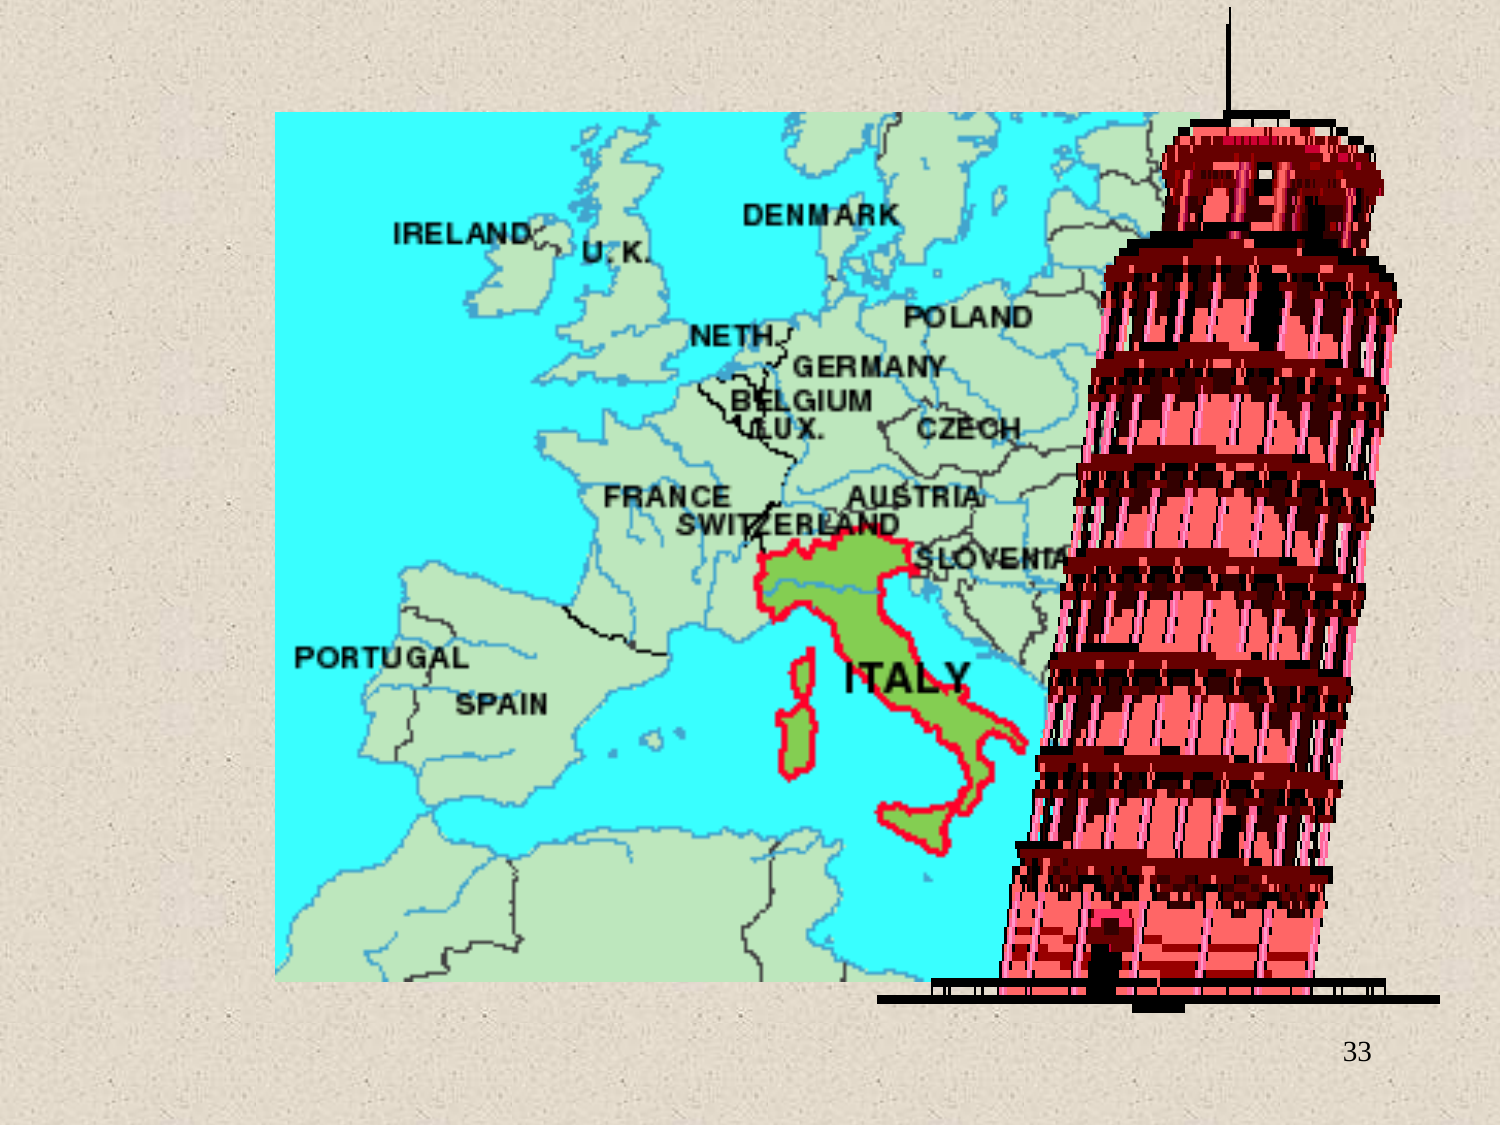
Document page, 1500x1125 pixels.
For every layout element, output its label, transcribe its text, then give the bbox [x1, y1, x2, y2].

slide_number 33 [1074, 1025, 1388, 1100]
picture [0, 0, 1500, 1125]
